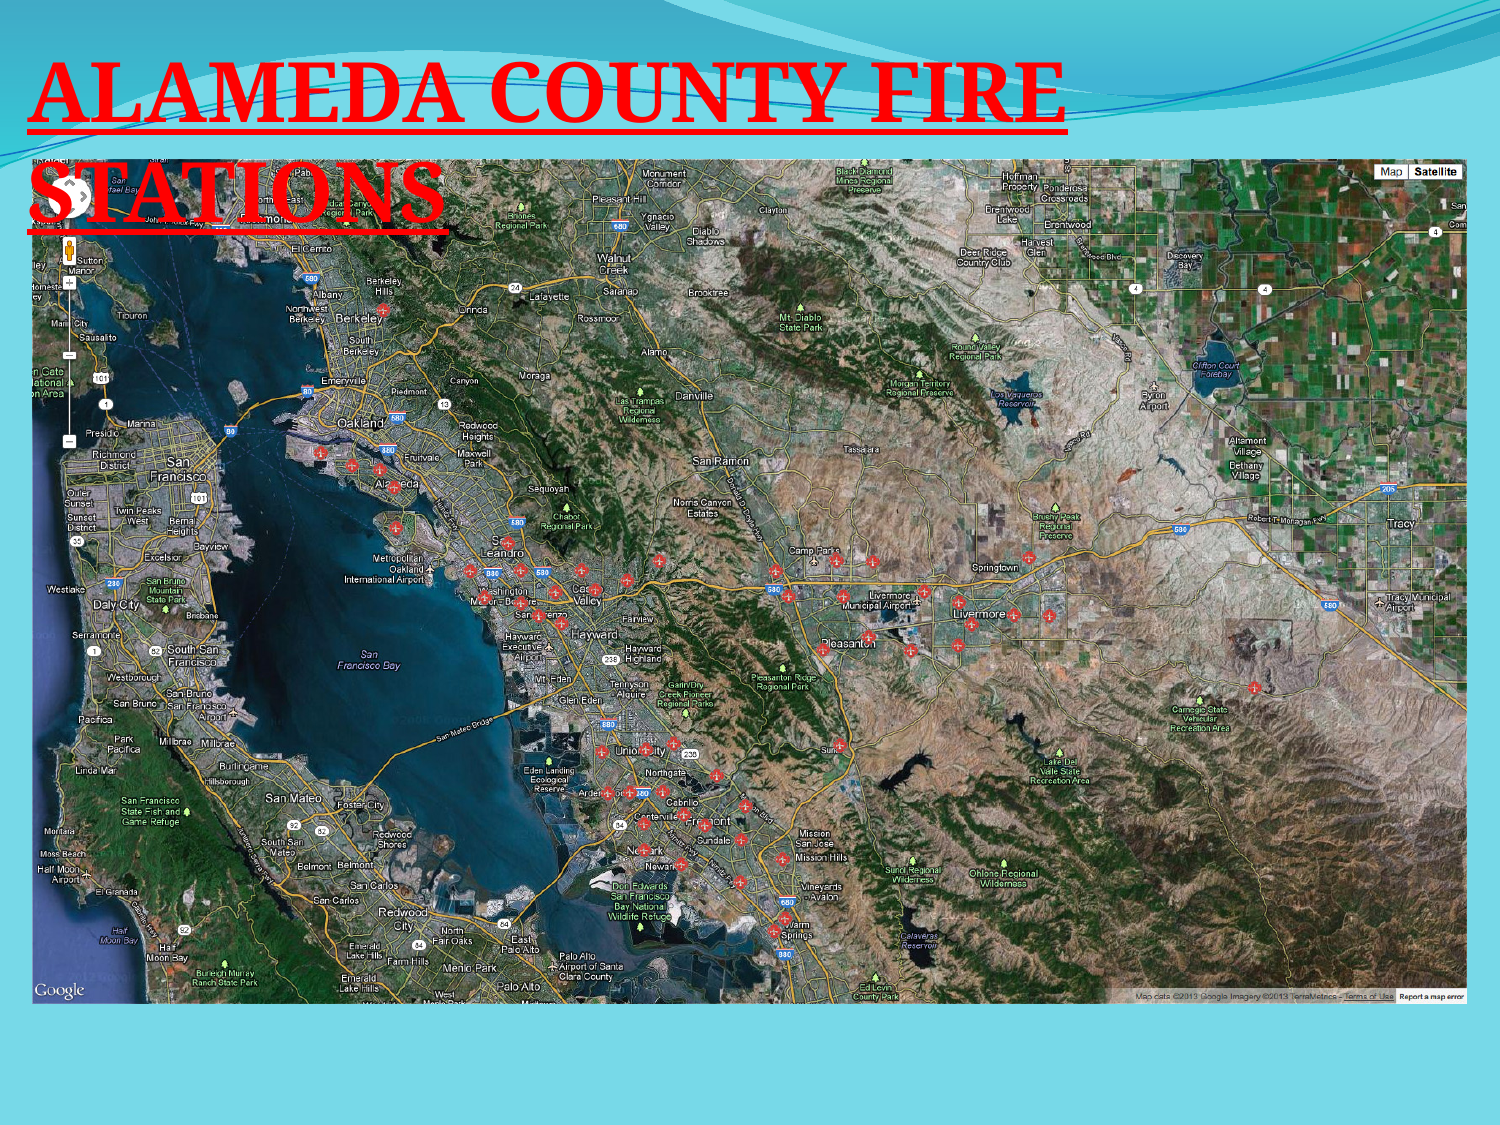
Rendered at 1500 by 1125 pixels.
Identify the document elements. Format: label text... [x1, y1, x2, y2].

picture [31, 159, 1467, 1004]
text_box ALAMEDA COUNTY FIRE STATIONS [12, 32, 1500, 247]
